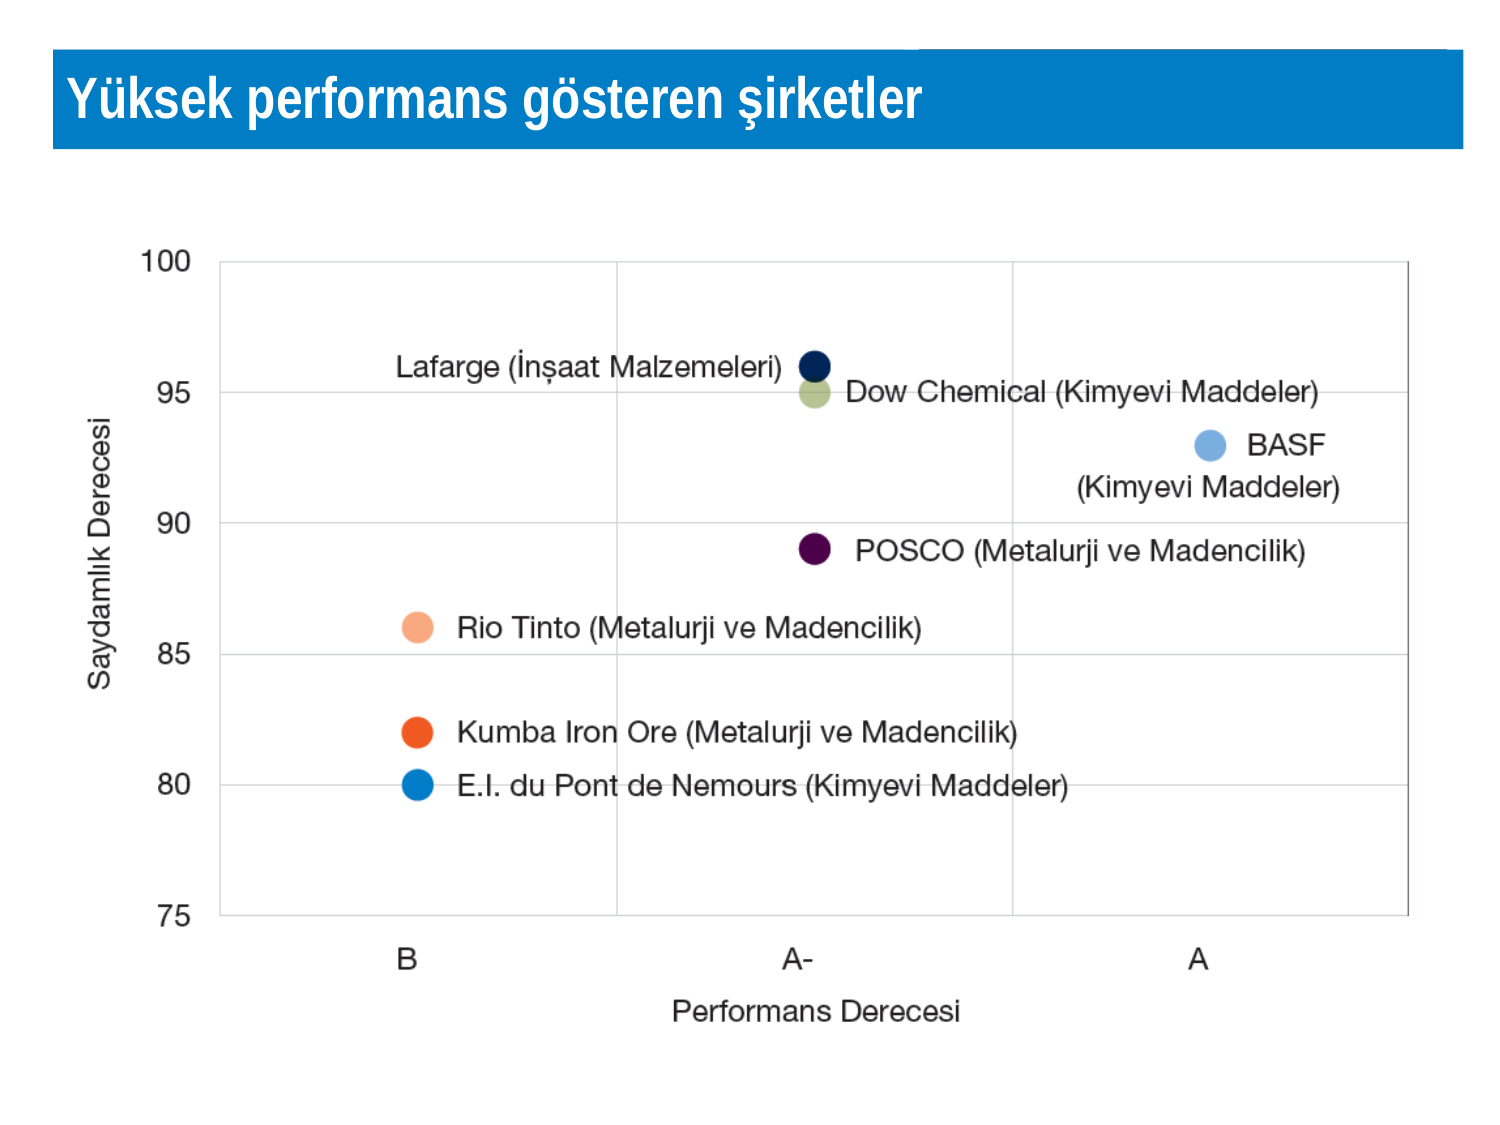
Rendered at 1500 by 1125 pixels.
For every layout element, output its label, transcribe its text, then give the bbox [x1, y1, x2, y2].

picture [76, 229, 1430, 1036]
text_box Yüksek performans gösteren şirketler [53, 49, 1464, 150]
